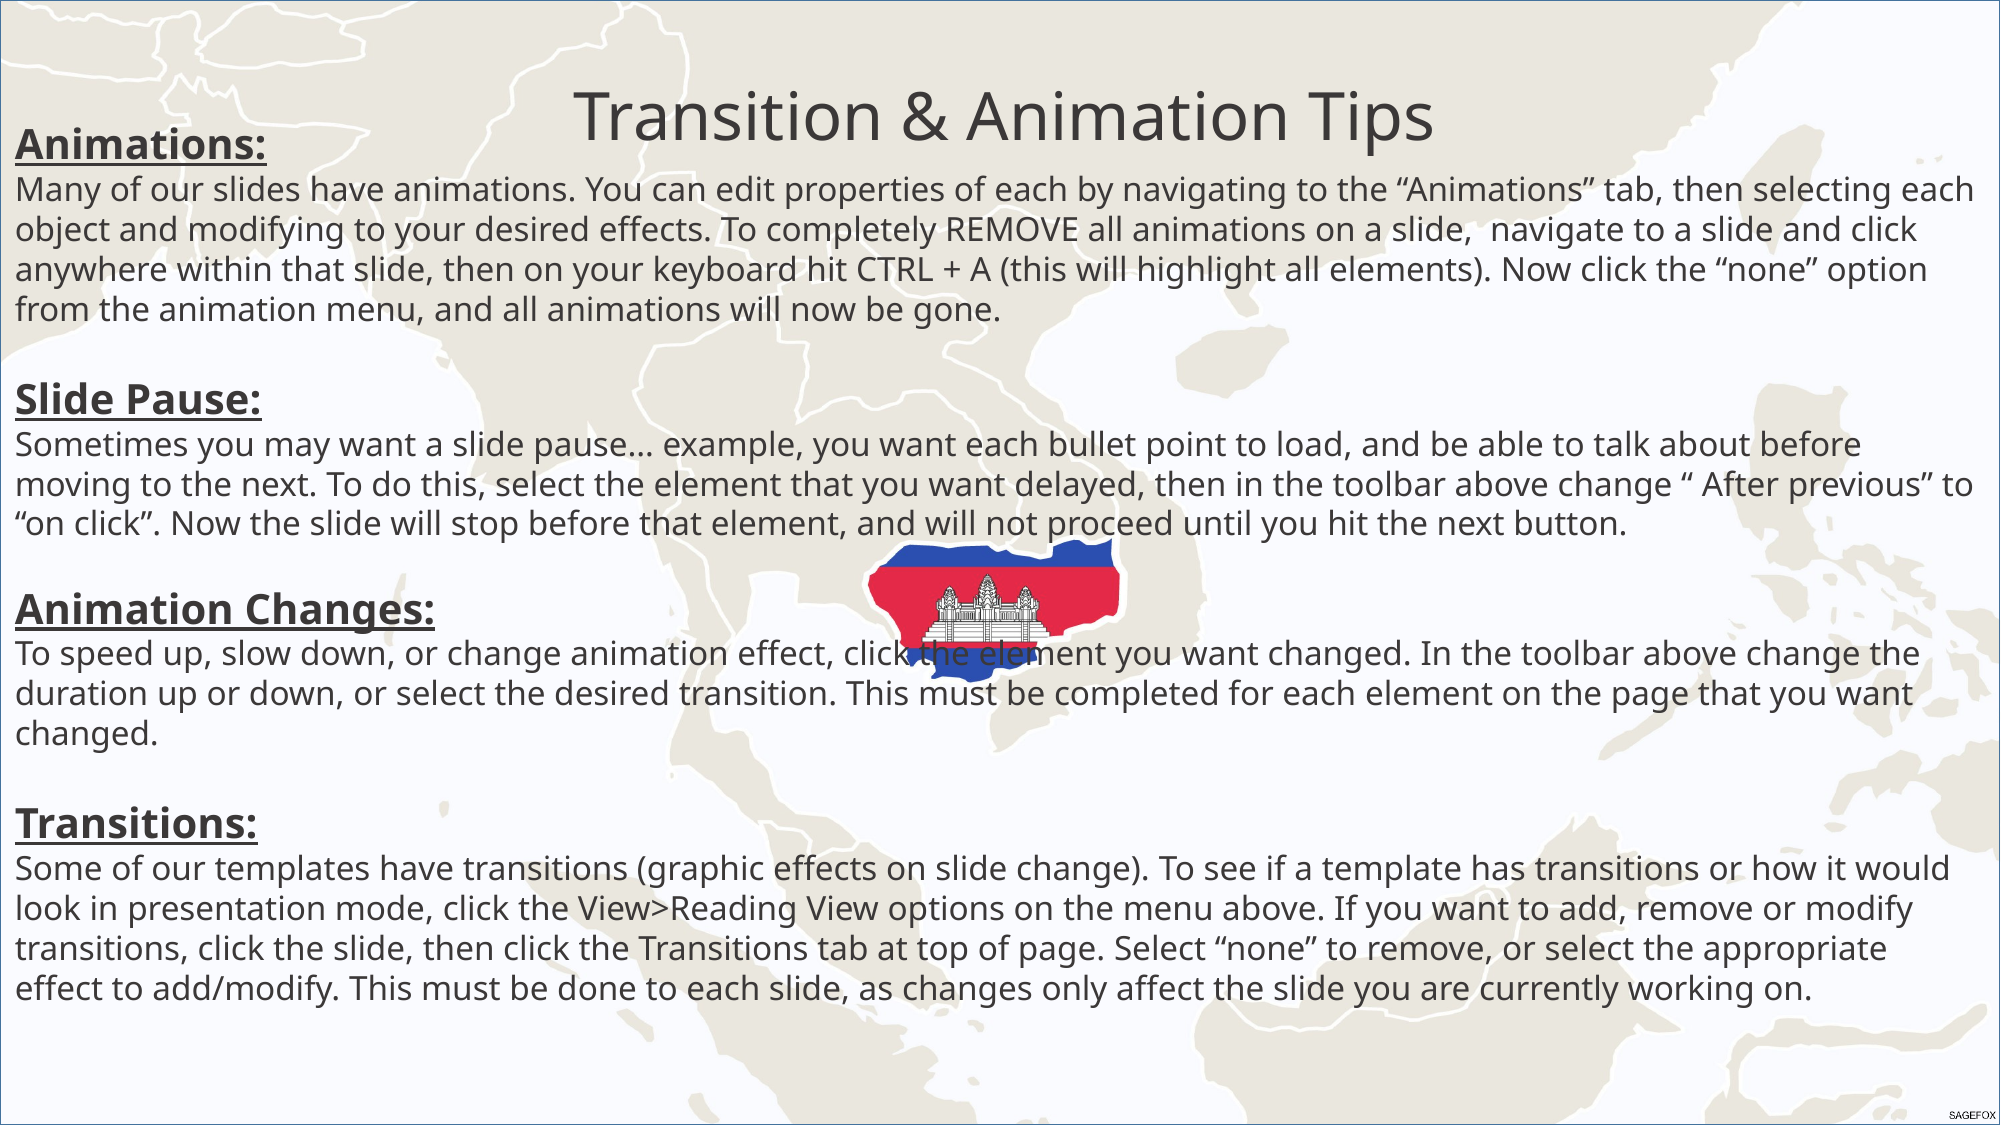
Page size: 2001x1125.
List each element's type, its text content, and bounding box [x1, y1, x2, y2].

text_box Animations: Many of our slides have animations. You can edit properties of each by navigating to the “Animations” tab, then selecting each object and modifying to your desired effects. To completely REMOVE all animations on a slide, navigate to a slide and click anywhere within that slide, then on your keyboard hit CTRL + A (this will highlight all elements). Now click the “none” option from the animation menu, and all animations will now be gone. Slide Pause: Sometimes you may want a slide pause… example, you want each bullet point to load, and be able to talk about before moving to the next. To do this, select the element that you want delayed, then in the toolbar above change “ After previous” to “on click”. Now the slide will stop before that element, and will not proceed until you hit the next button. Animation Changes: To speed up, slow down, or change animation effect, click the element you want changed. In the toolbar above change the duration up or down, or select the desired transition. This must be completed for each element on the page that you want changed. Transitions: Some of our templates have transitions (graphic effects on slide change). To see if a template has transitions or how it would look in presentation mode, click the View>Reading View options on the menu above. If you want to add, remove or modify transitions, click the slide, then click the Transitions tab at top of page. Select “none” to remove, or select the appropriate effect to add/modify. This must be done to each slide, as changes only affect the slide you are currently working on. [0, 0, 2000, 1125]
title Transition & Animation Tips [477, 59, 1532, 177]
